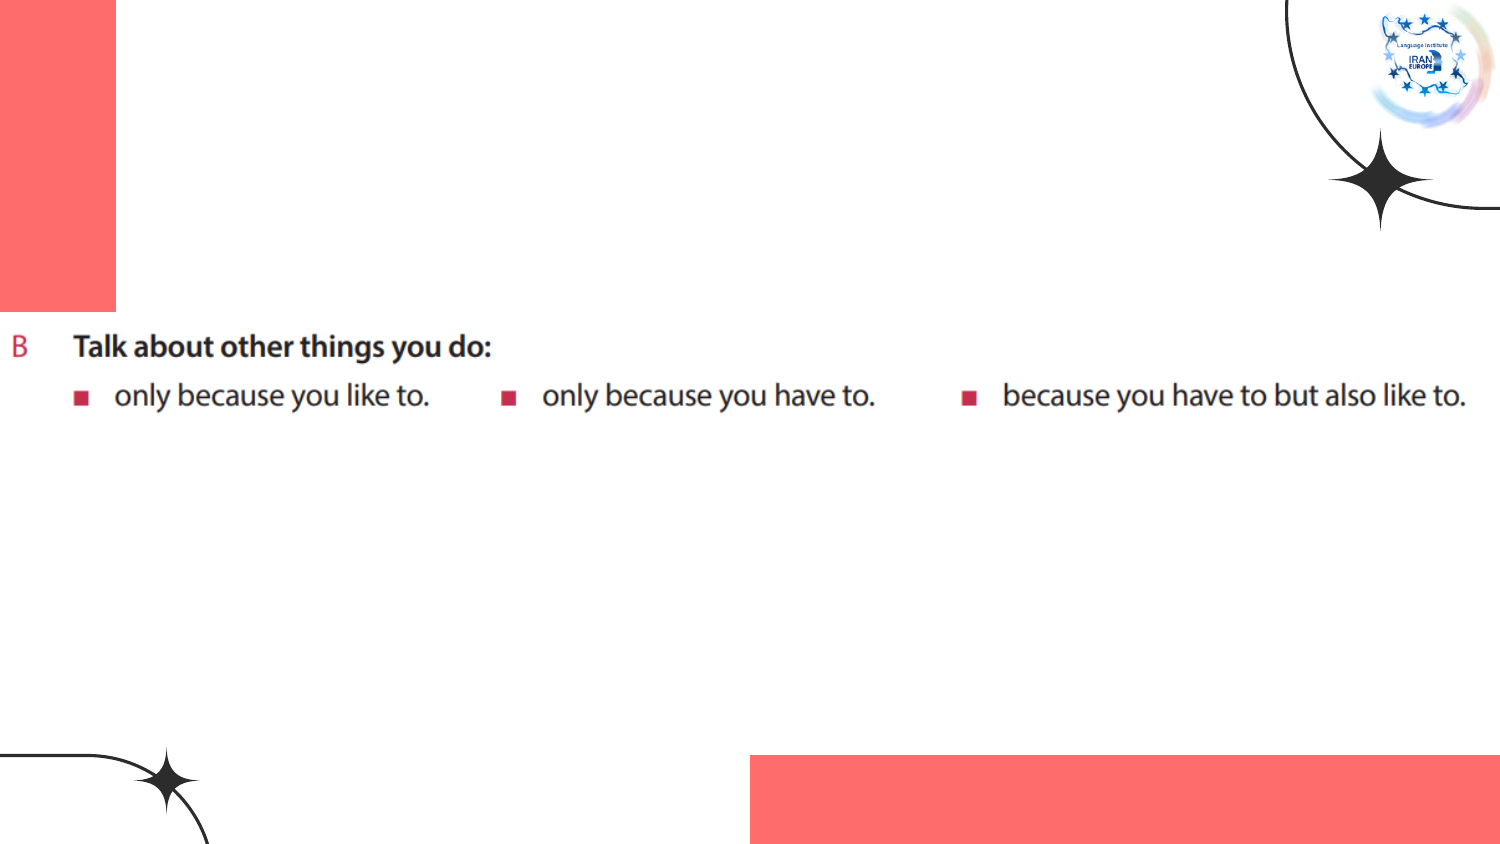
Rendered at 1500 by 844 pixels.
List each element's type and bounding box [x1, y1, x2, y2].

picture [0, 312, 1500, 443]
text_box [1328, 141, 1434, 232]
picture [1364, 0, 1500, 132]
